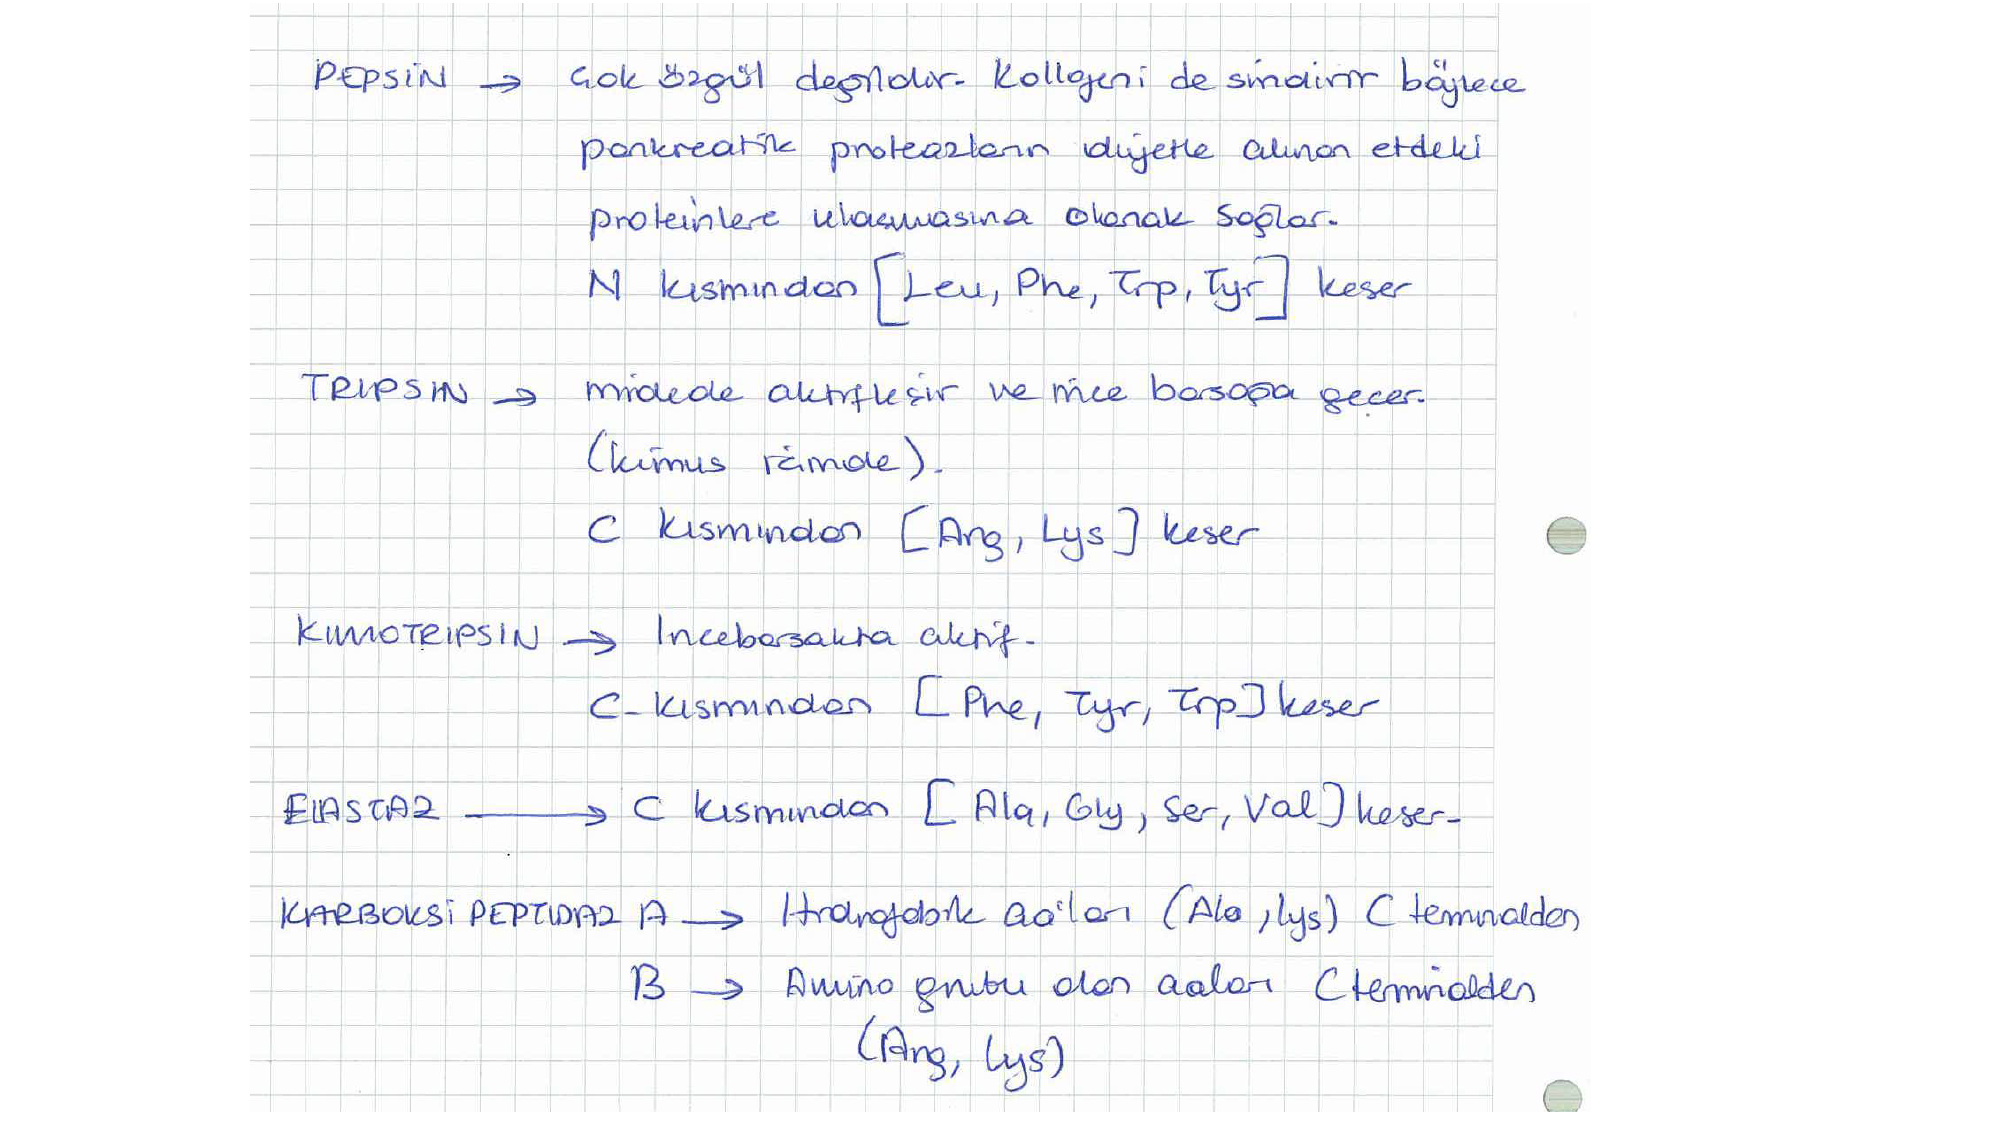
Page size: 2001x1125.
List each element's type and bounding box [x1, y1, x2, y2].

list [249, 3, 1591, 1112]
